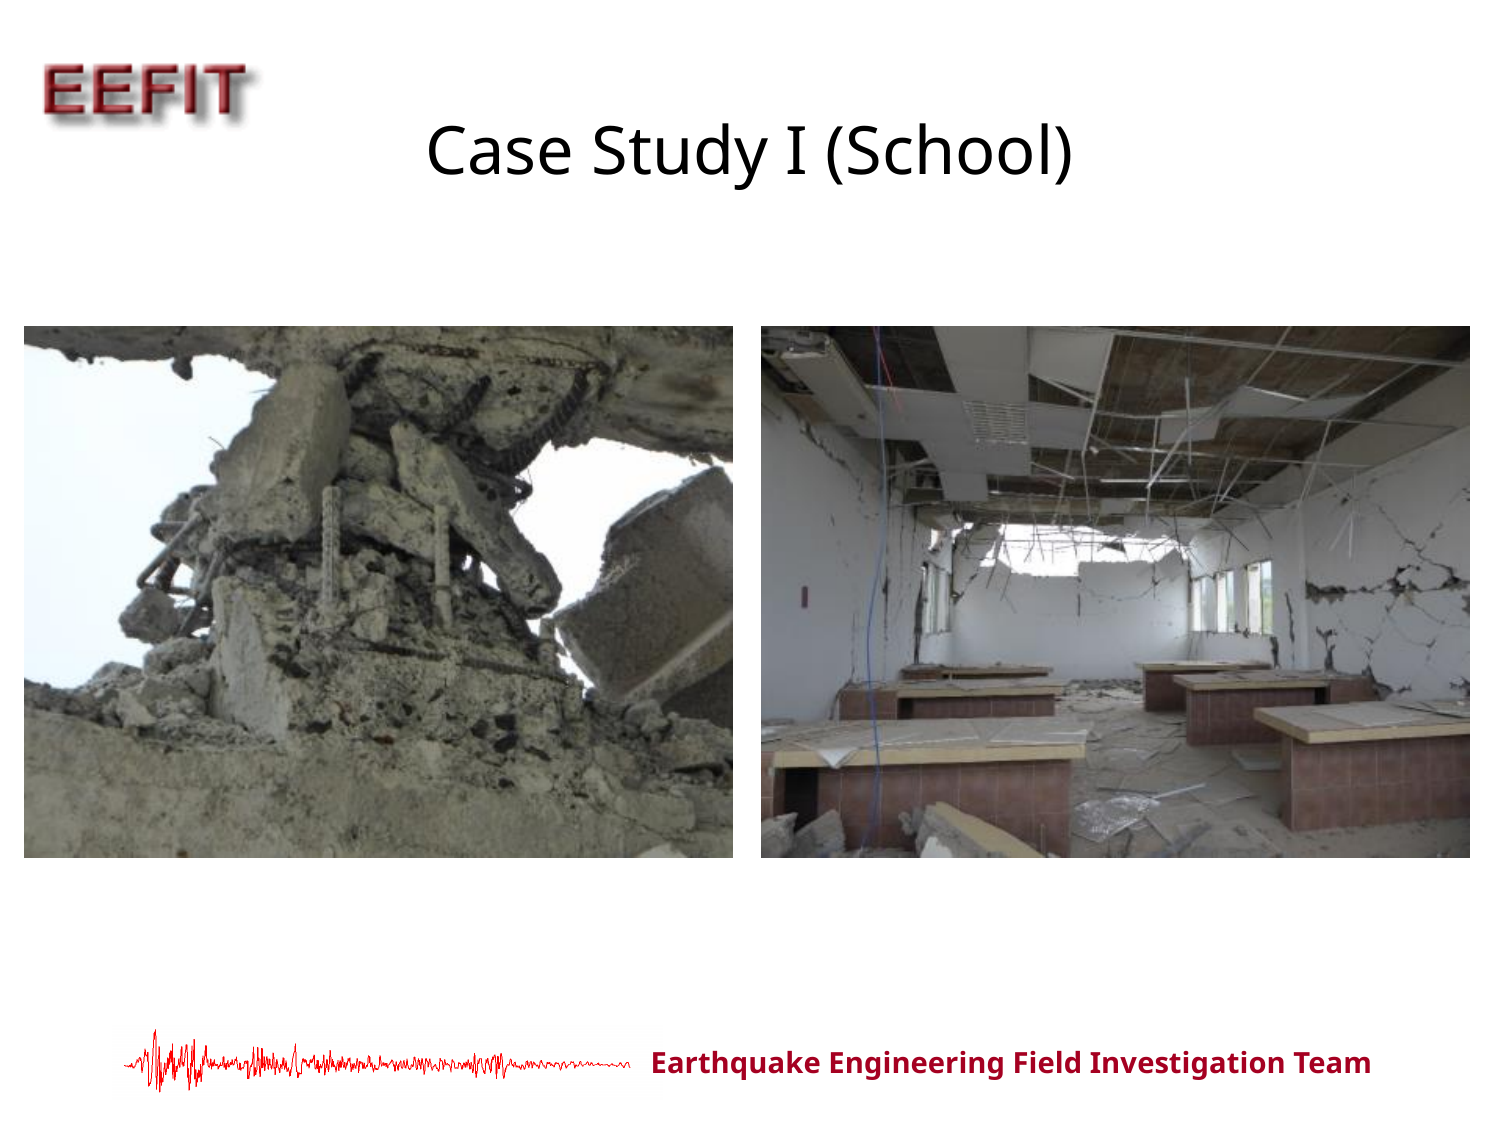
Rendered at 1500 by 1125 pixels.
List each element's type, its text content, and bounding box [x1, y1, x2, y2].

picture [112, 1024, 663, 1100]
text_box Case Study I (School) [112, 54, 1388, 243]
picture [23, 325, 733, 858]
picture [37, 49, 950, 143]
picture [760, 325, 1471, 858]
